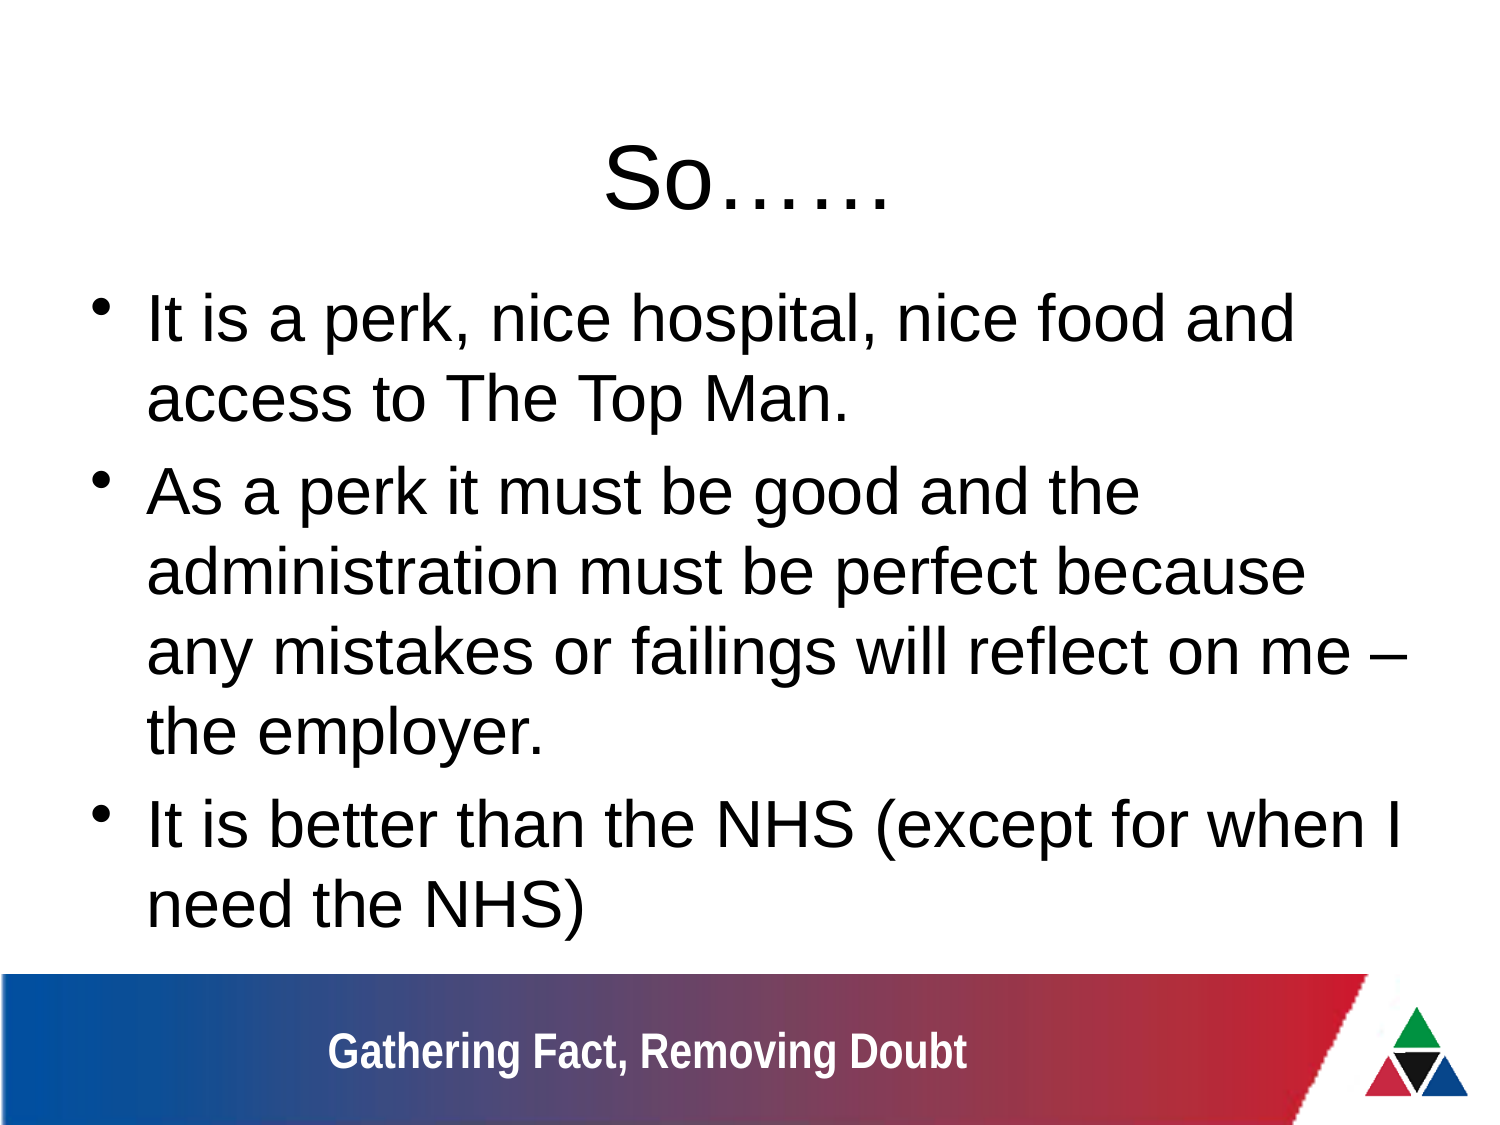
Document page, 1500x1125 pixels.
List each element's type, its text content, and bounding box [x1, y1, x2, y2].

list It is a perk, nice hospital, nice food and access to The Top Man. As a perk it must be good and the administration must be perfect because any mistakes or failings will reflect on me – the employer. It is better than the NHS (except for when I need the NHS) [74, 266, 1426, 858]
picture [0, 974, 1469, 1125]
title So…… [74, 66, 1426, 266]
